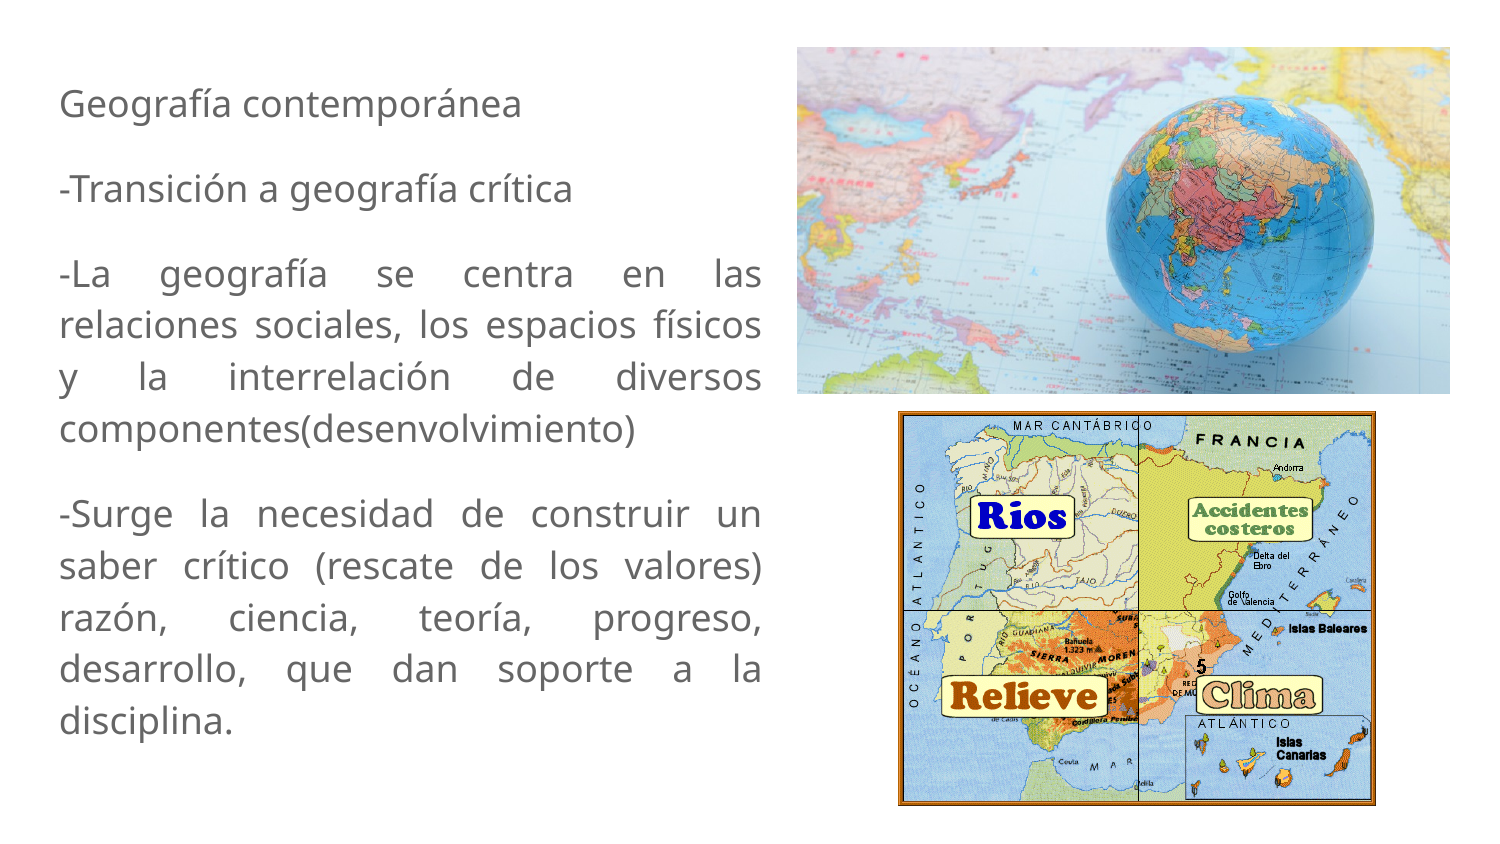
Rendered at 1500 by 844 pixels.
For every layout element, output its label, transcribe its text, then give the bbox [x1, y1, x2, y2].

list Geografía contemporánea -Transición a geografía crítica -La geografía se centra en las relaciones sociales, los espacios físicos y la interrelación de diversos componentes(desenvolvimiento) -Surge la necesidad de construir un saber crítico (rescate de los valores) razón, ciencia, teoría, progreso, desarrollo, que dan soporte a la disciplina. [44, 57, 779, 640]
picture [797, 47, 1451, 394]
picture [898, 411, 1376, 806]
